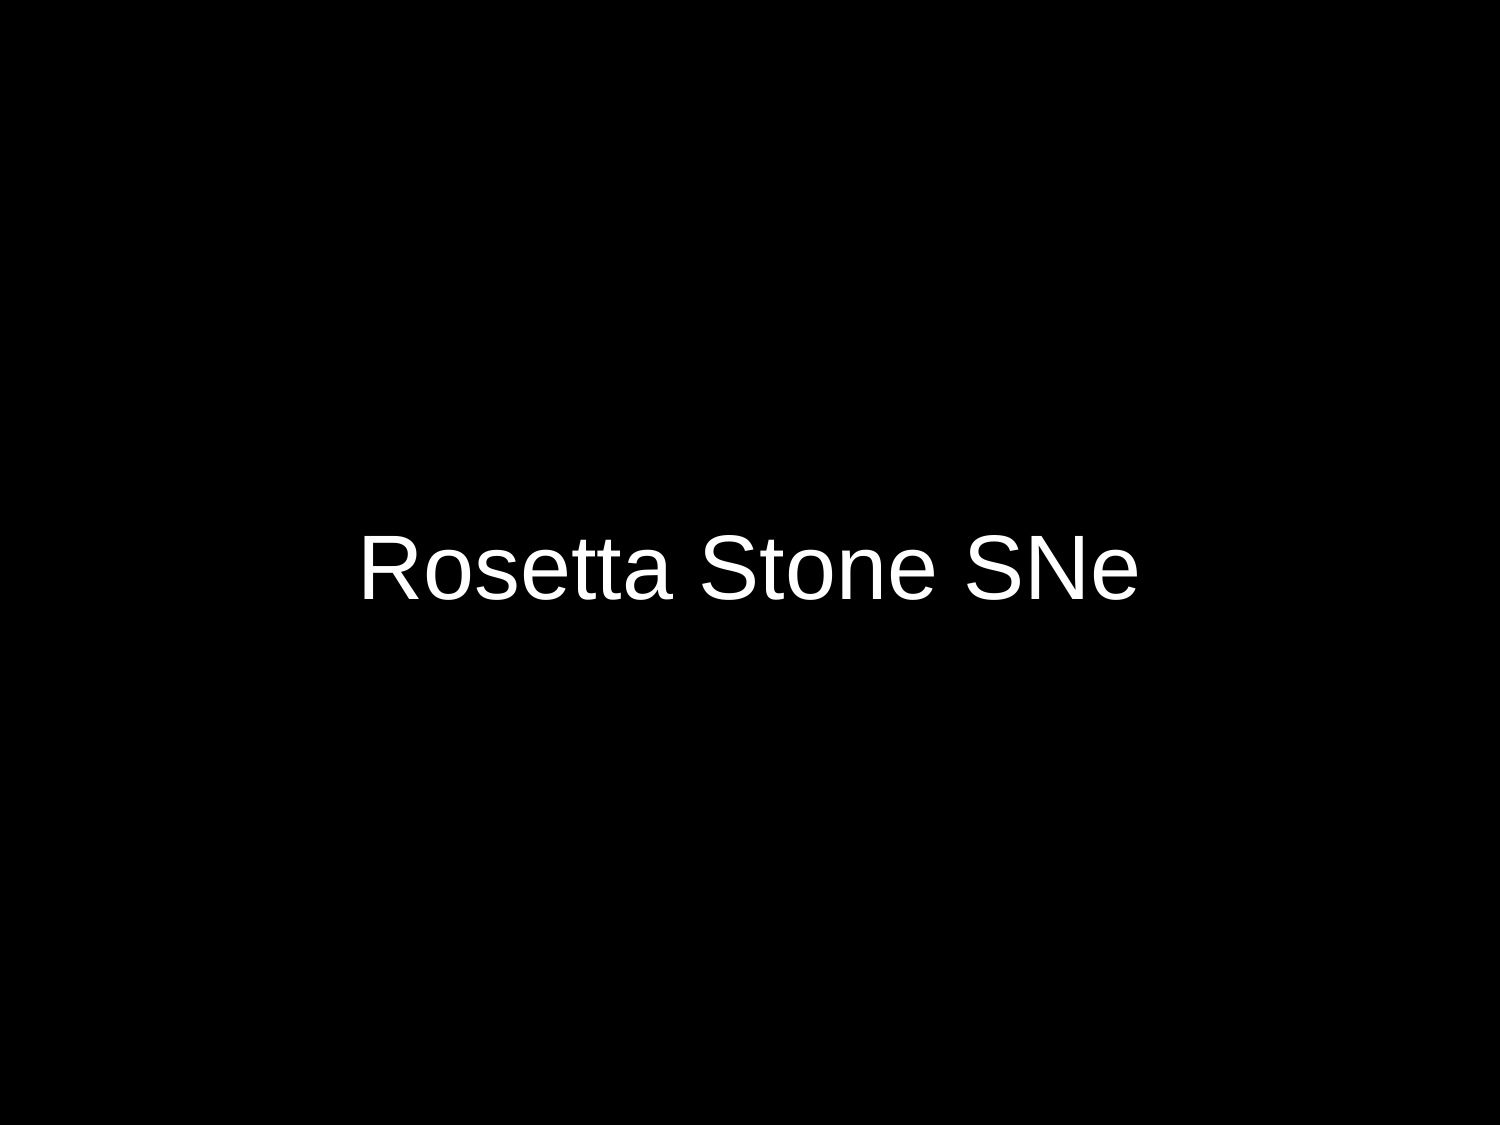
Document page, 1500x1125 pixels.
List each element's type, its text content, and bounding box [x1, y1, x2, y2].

title Rosetta Stone SNe [112, 468, 1388, 657]
